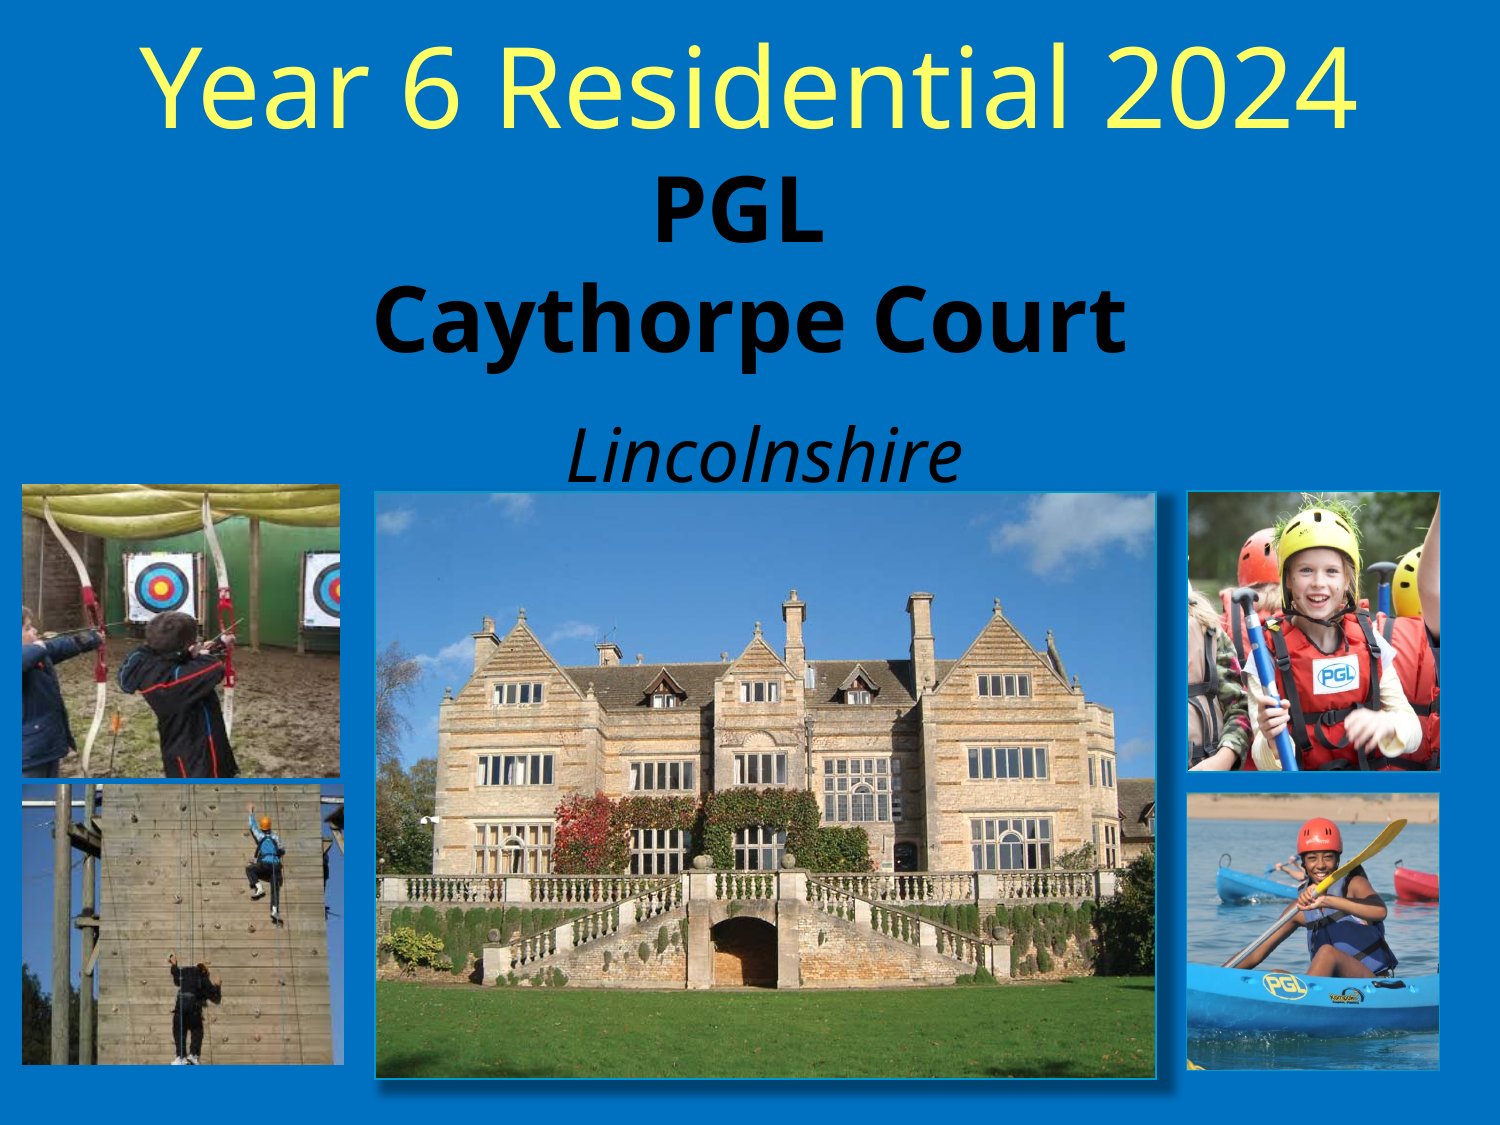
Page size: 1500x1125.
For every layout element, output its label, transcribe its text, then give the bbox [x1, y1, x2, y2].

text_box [1186, 491, 1441, 1071]
title Year 6 Residential 2024 PGL Caythorpe Court Lincolnshire [0, 42, 1500, 479]
picture [22, 784, 345, 1065]
picture [22, 484, 340, 779]
picture [377, 494, 1154, 1077]
